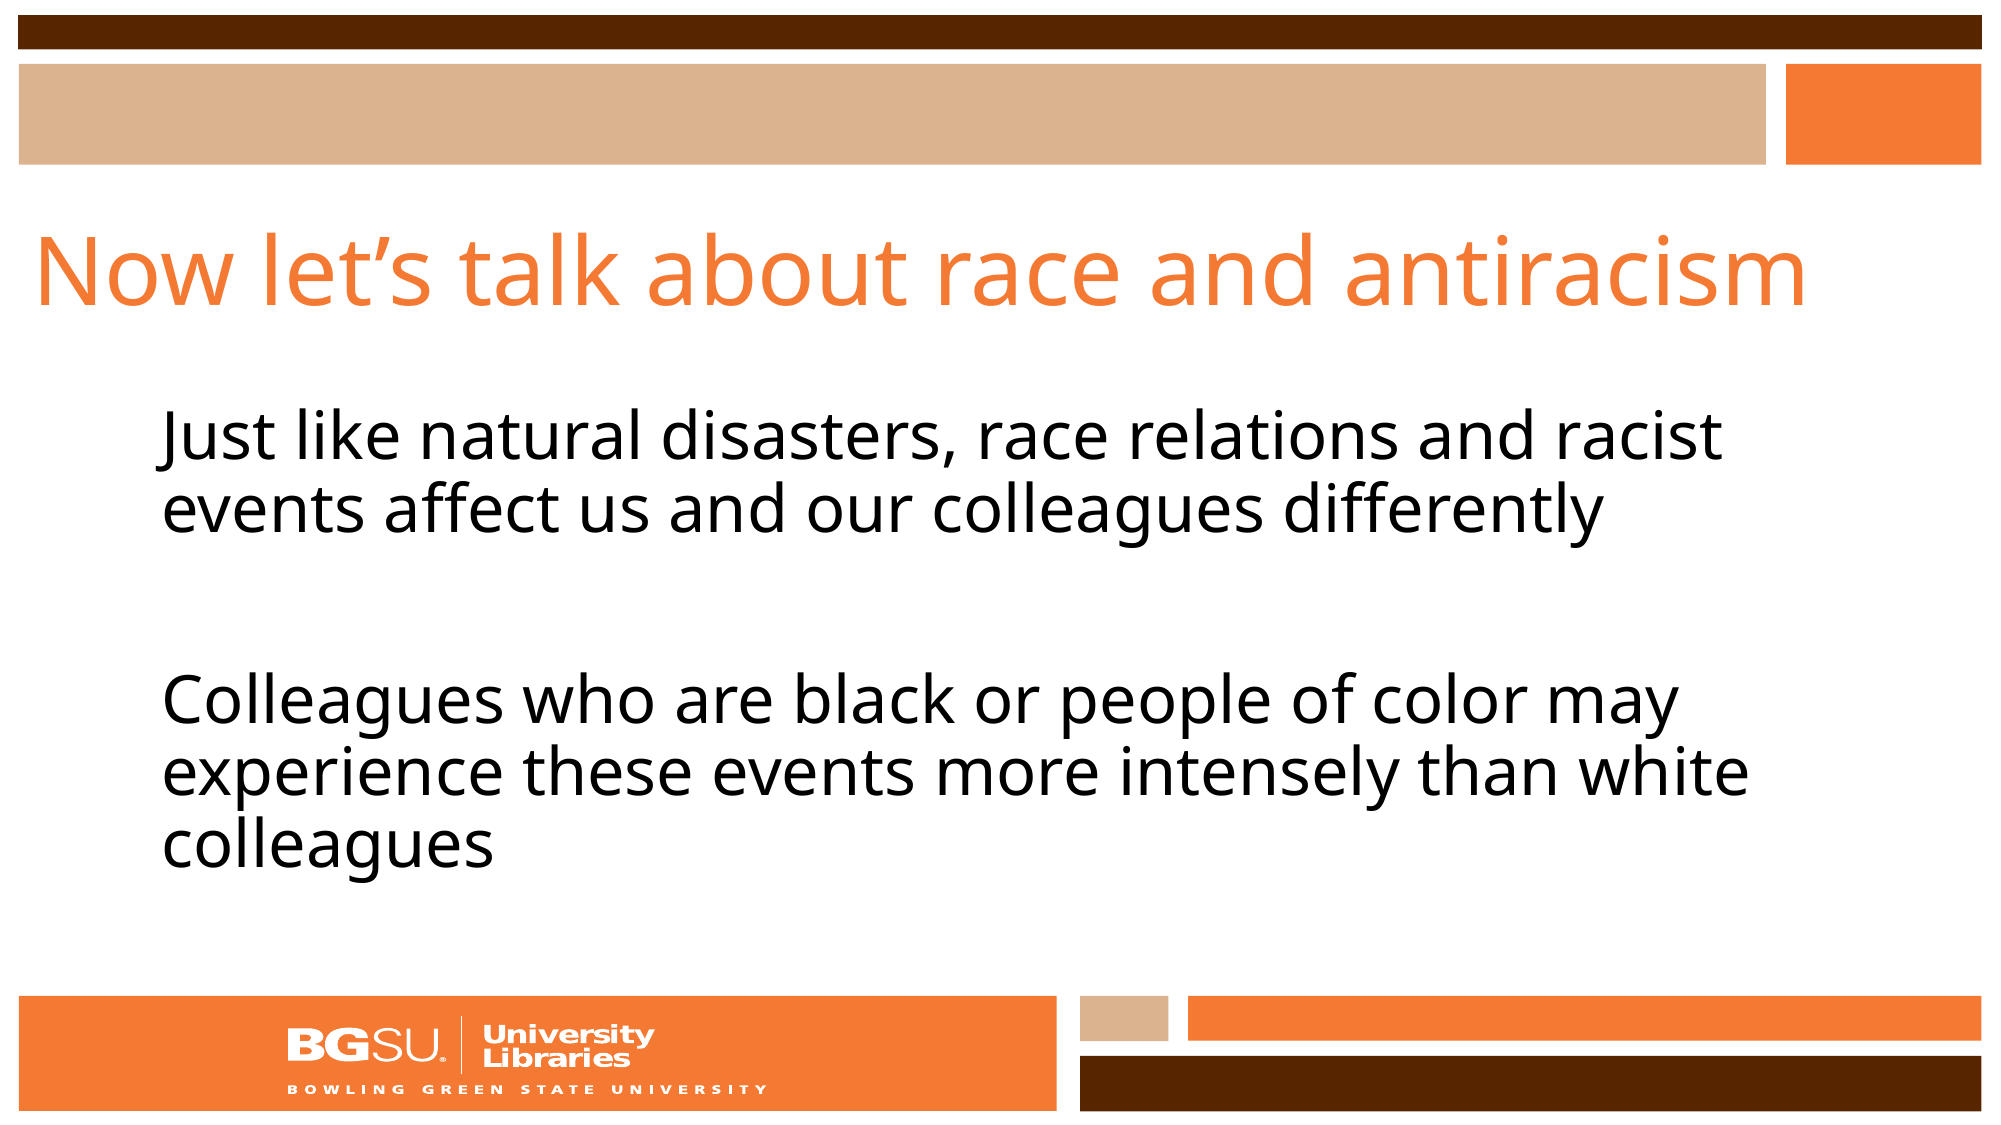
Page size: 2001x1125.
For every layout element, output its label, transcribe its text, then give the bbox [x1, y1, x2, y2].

title Now let’s talk about race and antiracism [17, 175, 1876, 349]
list Just like natural disasters, race relations and racist events affect us and our colleagues differently Colleagues who are black or people of color may experience these events more intensely than white colleagues [146, 394, 1876, 973]
